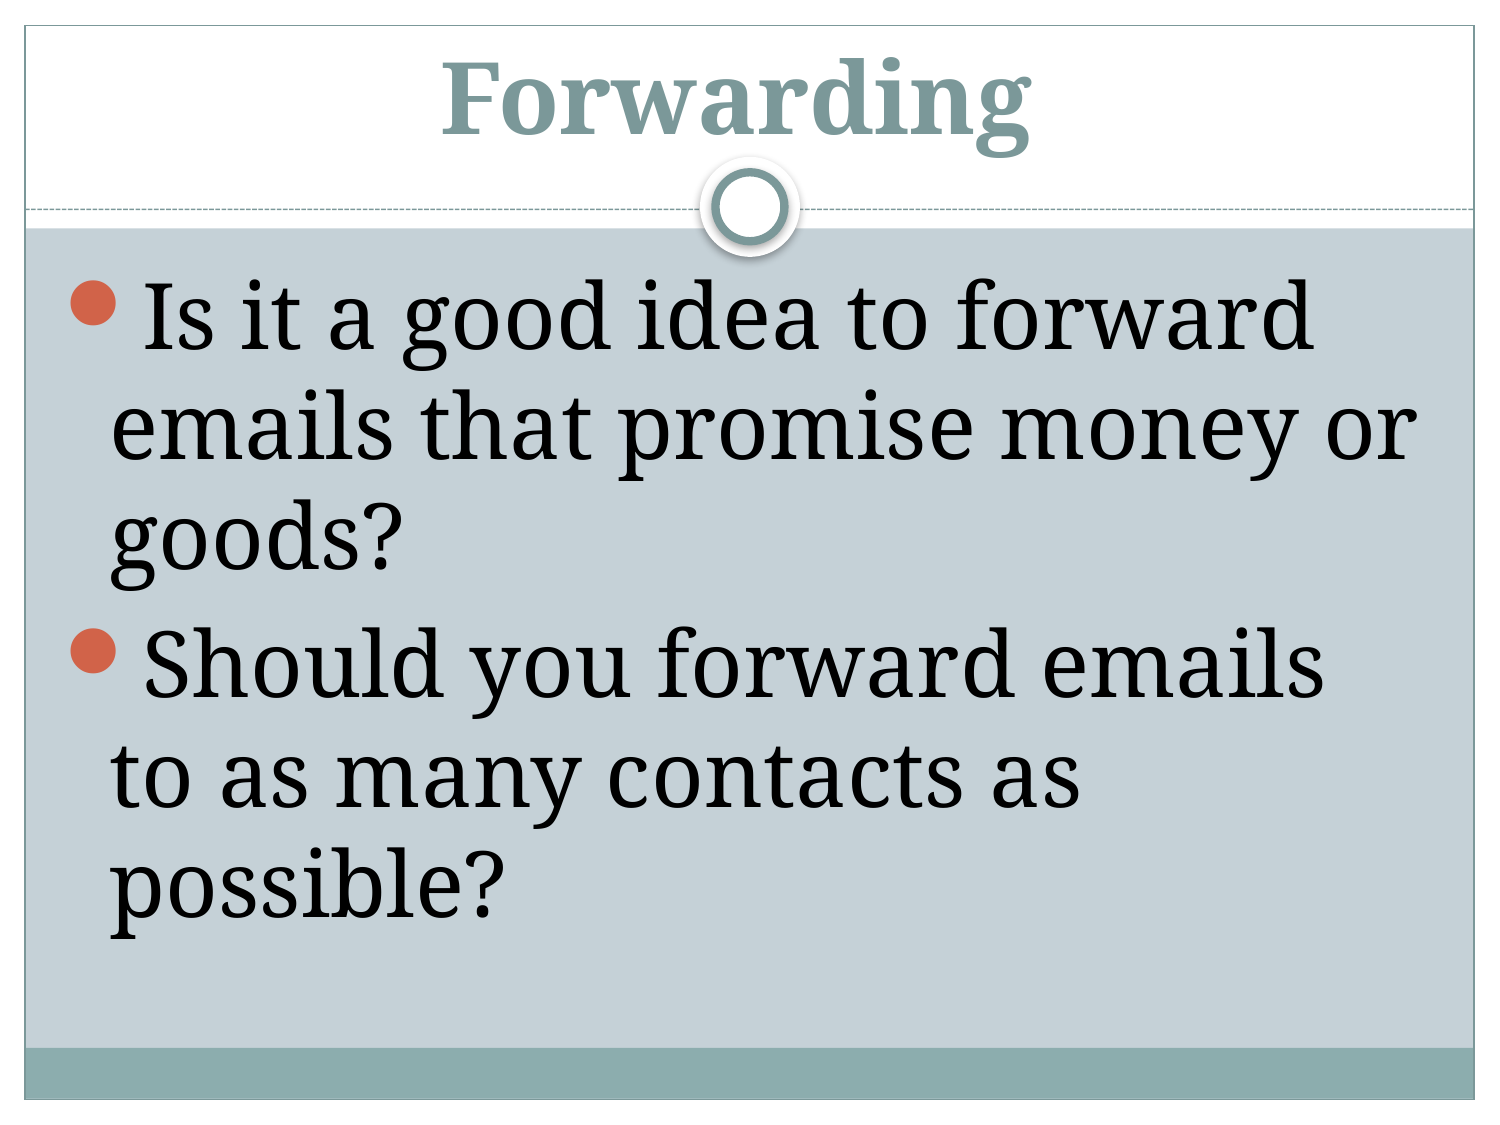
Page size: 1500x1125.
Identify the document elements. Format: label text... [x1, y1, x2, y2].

list Is it a good idea to forward emails that promise money or goods? Should you forward emails to as many contacts as possible? [49, 250, 1445, 1001]
title Forwarding [49, 37, 1450, 162]
